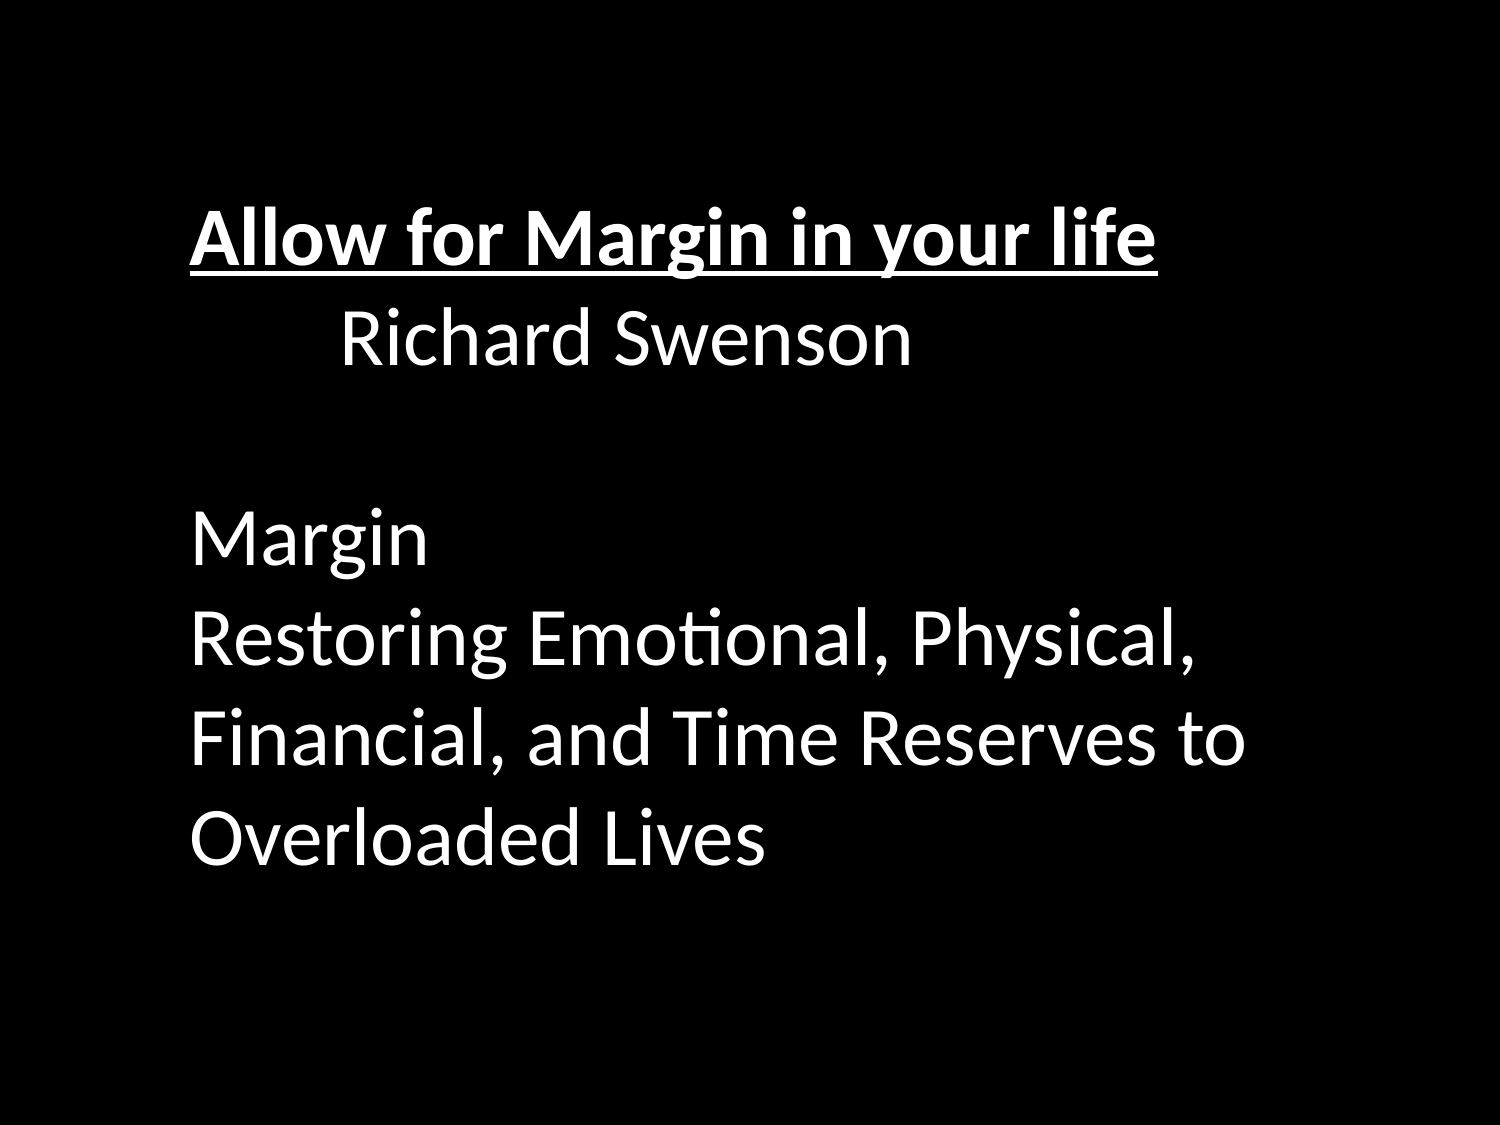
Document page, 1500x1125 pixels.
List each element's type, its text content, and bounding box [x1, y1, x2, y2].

text_box Allow for Margin in your life Richard Swenson Margin Restoring Emotional, Physical, Financial, and Time Reserves to Overloaded Lives [174, 174, 1375, 1125]
